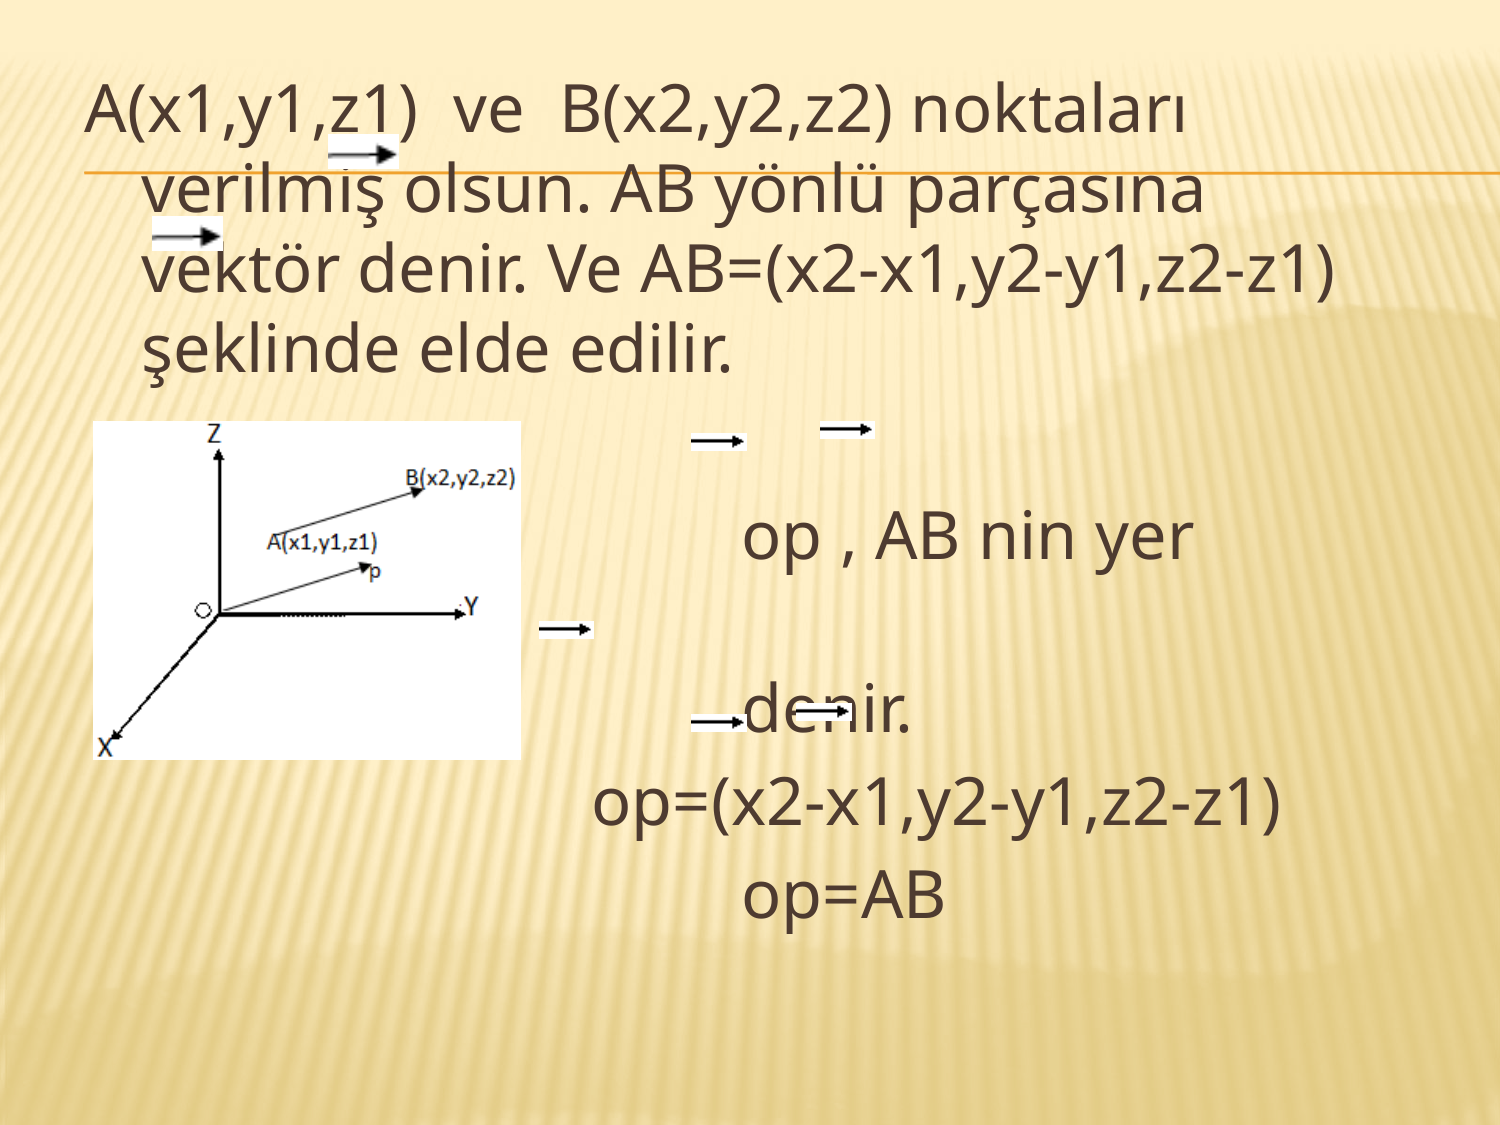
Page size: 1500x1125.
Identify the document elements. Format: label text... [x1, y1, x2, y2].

picture [691, 433, 747, 452]
picture [152, 215, 223, 251]
picture [93, 421, 521, 760]
picture [819, 421, 876, 440]
picture [691, 714, 747, 733]
picture [327, 134, 399, 170]
picture [796, 702, 852, 721]
picture [538, 620, 594, 639]
list A(x1,y1,z1) ve B(x2,y2,z2) noktaları verilmiş olsun. AB yönlü parçasına vektör denir. Ve AB=(x2-x1,y2-y1,z2-z1) şeklinde elde edilir. op , AB nin yer vektörü denir. op=(x2-x1,y2-y1,z2-z1) op=AB [70, 58, 1421, 1020]
